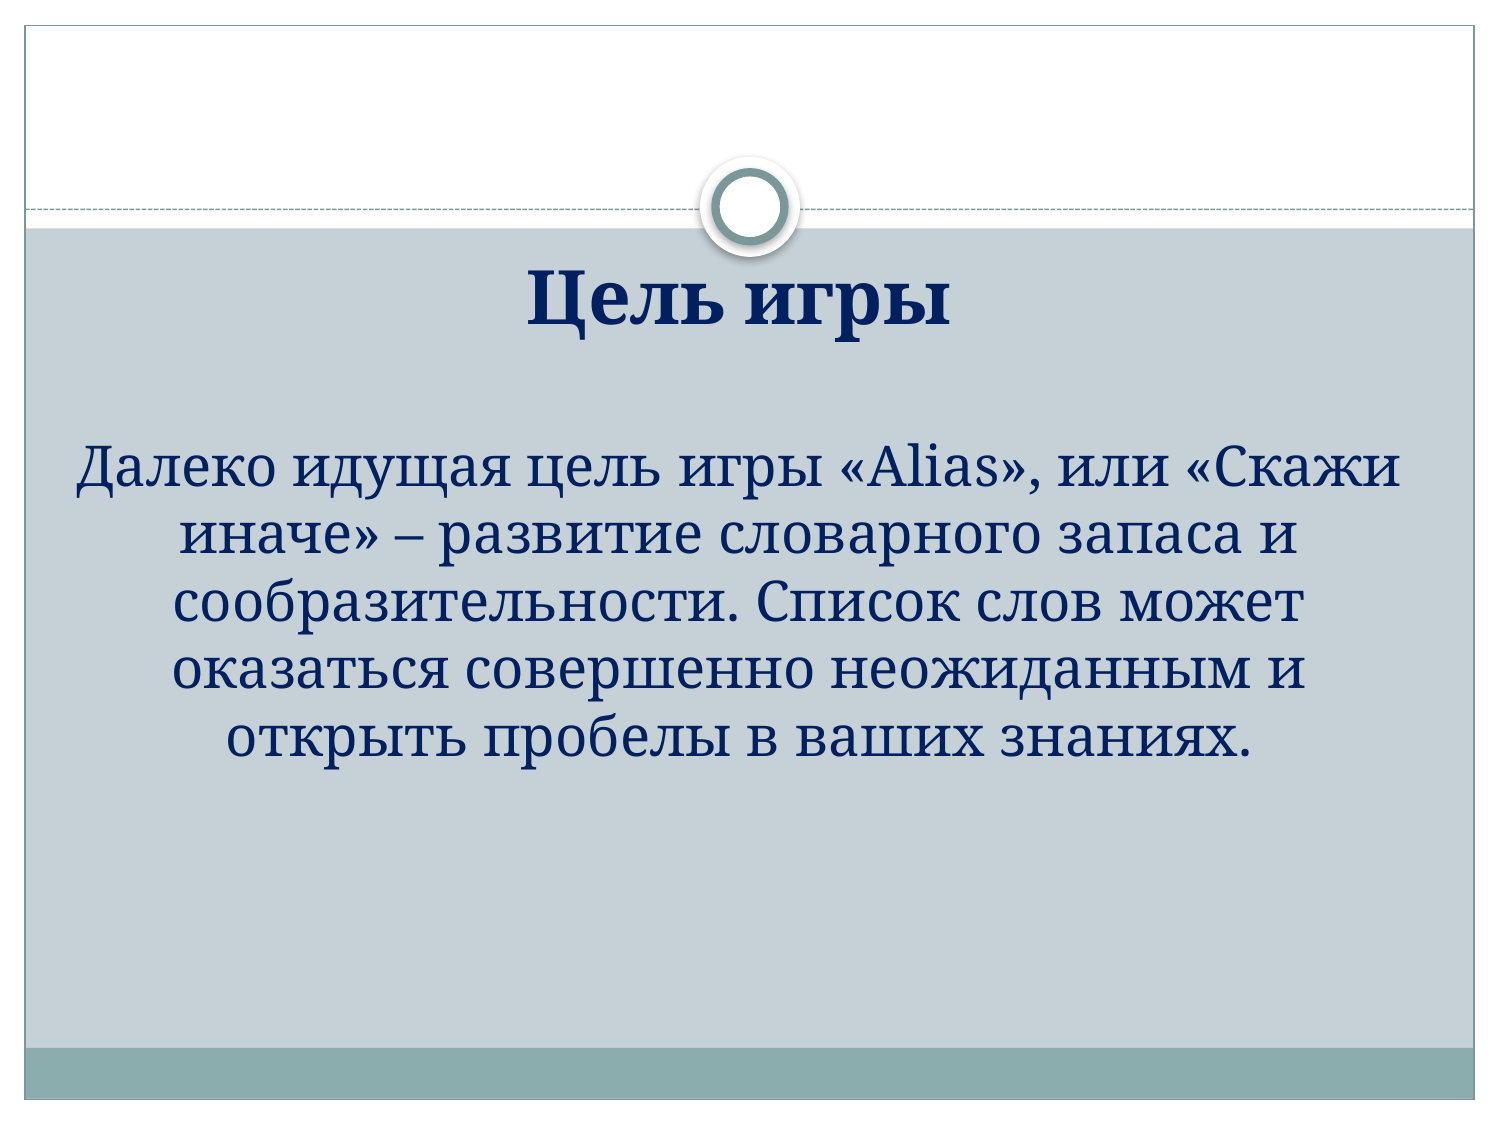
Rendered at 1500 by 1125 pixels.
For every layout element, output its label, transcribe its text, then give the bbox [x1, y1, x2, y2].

list Цель игры Далеко идущая цель игры «Аlias», или «Скажи иначе» – развитие словарного запаса и сообразительности. Список слов может оказаться совершенно неожиданным и открыть пробелы в ваших знаниях. [53, 137, 1425, 1005]
